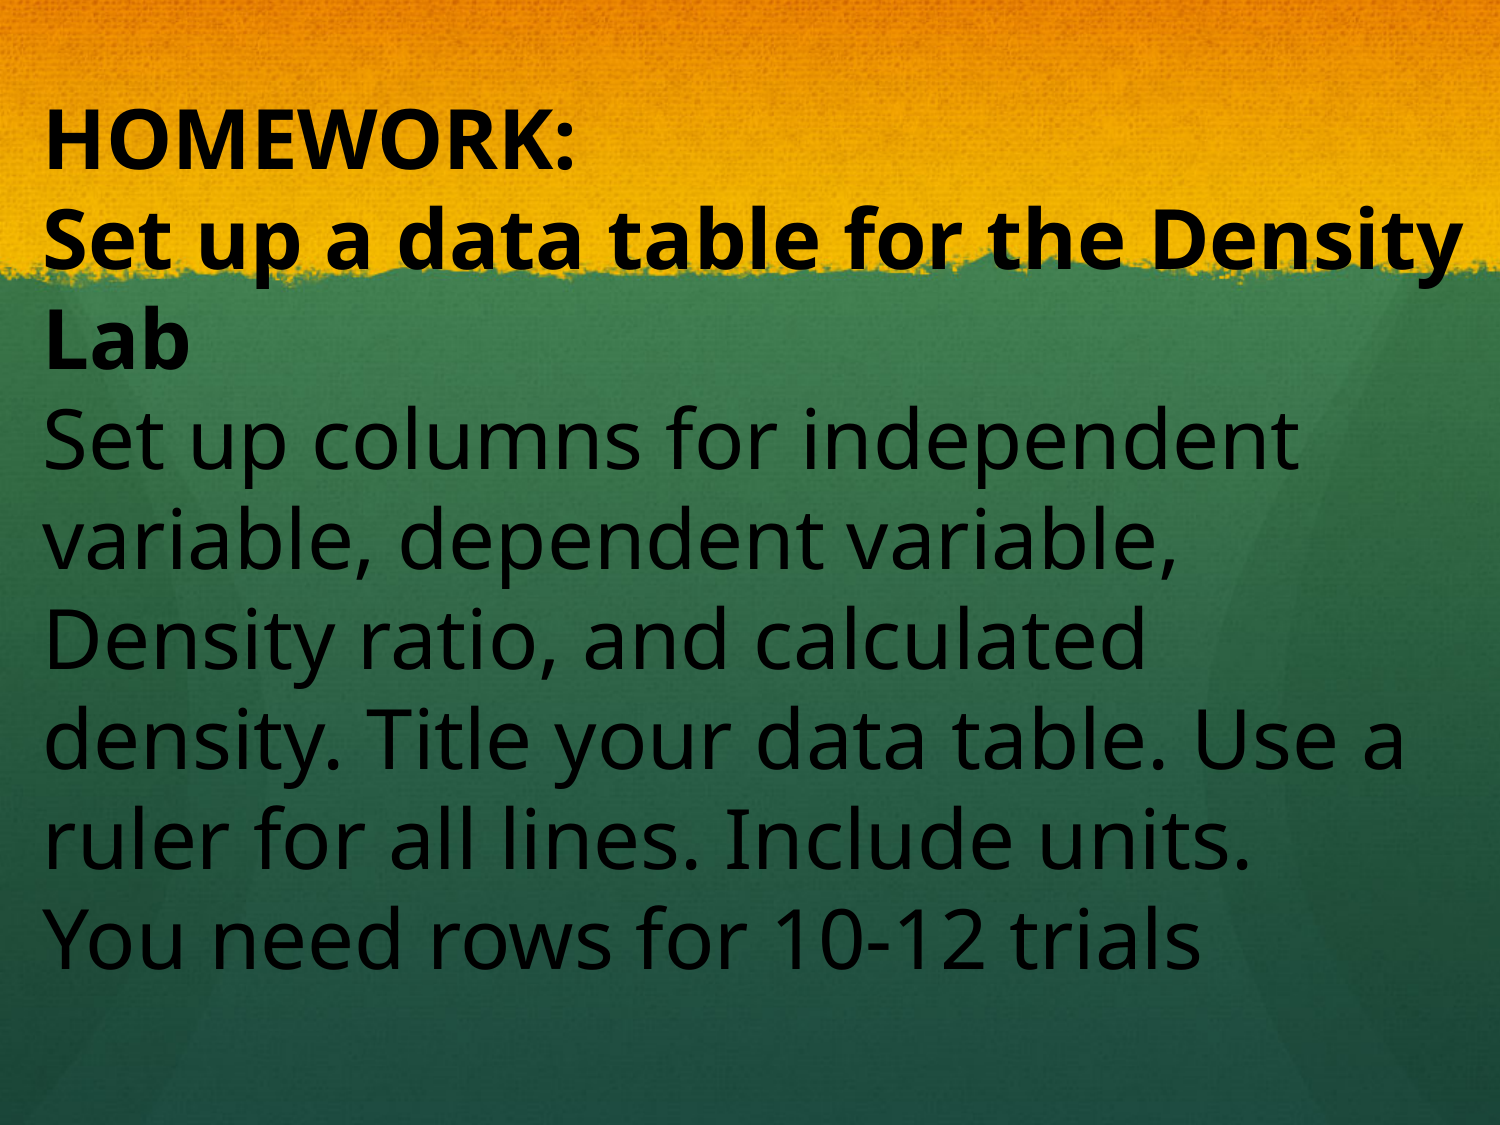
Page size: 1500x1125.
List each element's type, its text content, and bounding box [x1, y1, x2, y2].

text_box HOMEWORK: Set up a data table for the Density Lab Set up columns for independent variable, dependent variable, Density ratio, and calculated density. Title your data table. Use a ruler for all lines. Include units. You need rows for 10-12 trials [27, 78, 1482, 1003]
picture [0, 0, 1500, 1125]
